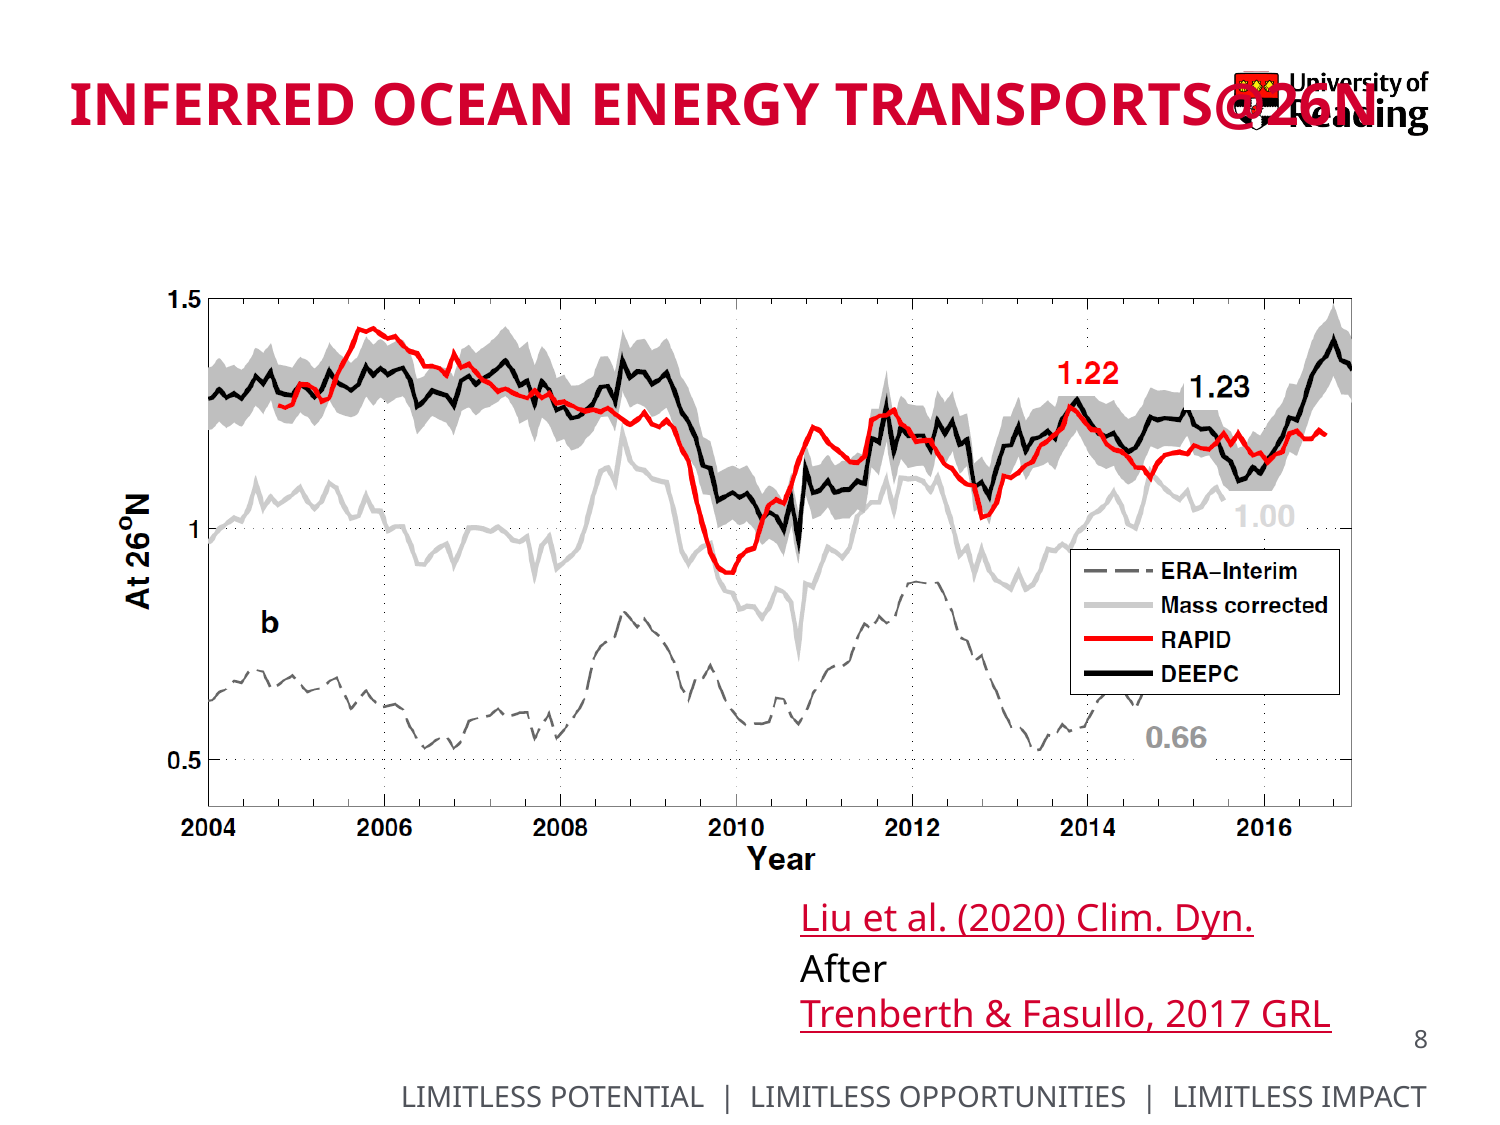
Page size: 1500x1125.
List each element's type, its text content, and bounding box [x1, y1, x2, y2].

picture [73, 232, 1427, 893]
picture [1381, 71, 1429, 136]
text_box Inferred Ocean energy transports@26N [69, 51, 1381, 138]
text_box Liu et al. (2020) Clim. Dyn. After Trenberth & Fasullo, 2017 GRL [785, 902, 1365, 1049]
slide_number 8 [1316, 1023, 1428, 1065]
